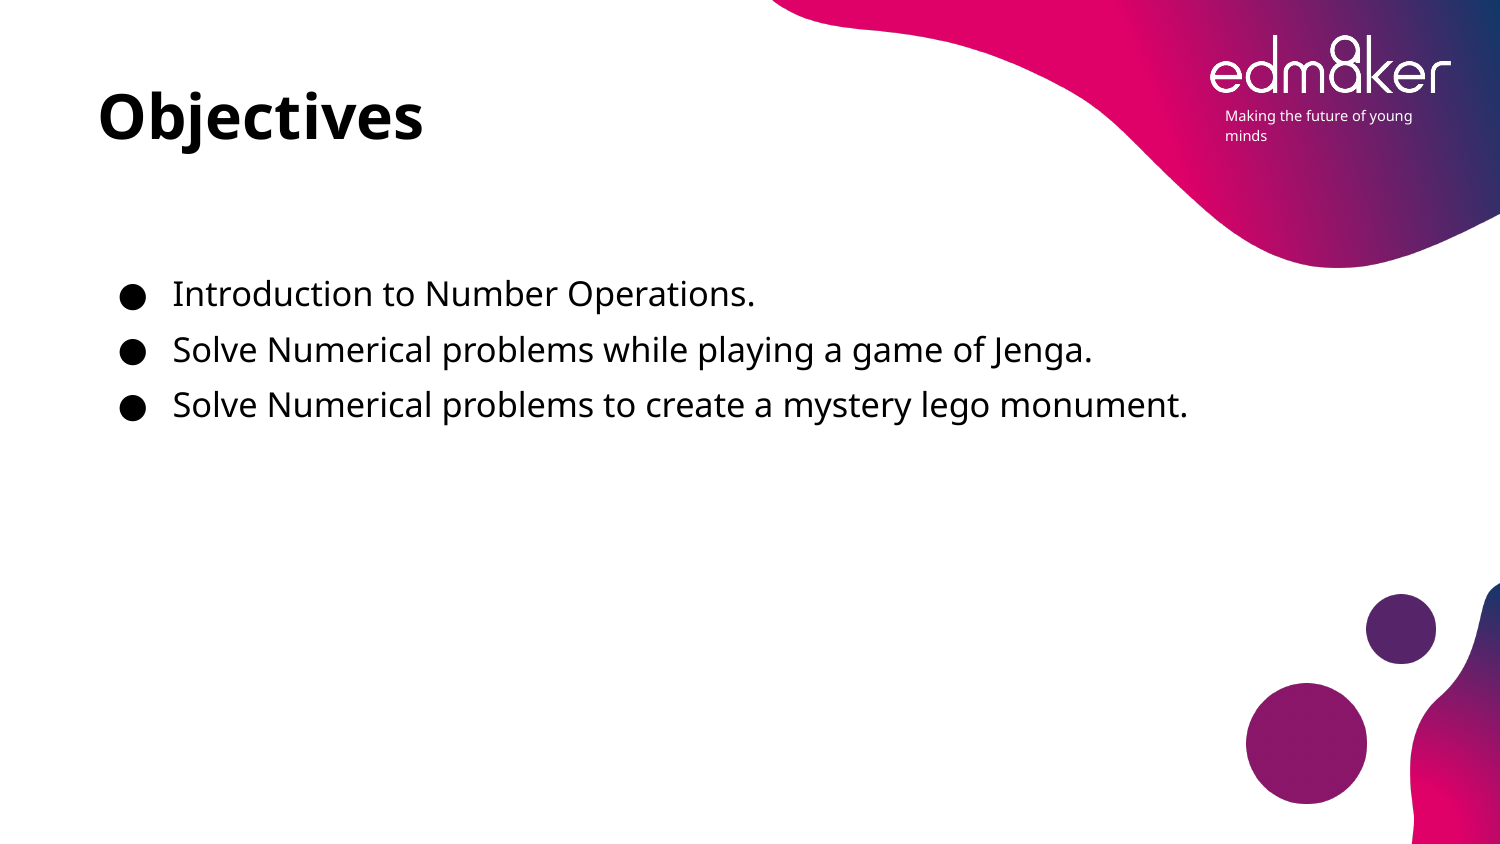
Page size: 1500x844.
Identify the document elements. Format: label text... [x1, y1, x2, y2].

picture [752, 0, 1500, 268]
picture [1246, 758, 1367, 804]
title Objectives [82, 61, 899, 190]
list Introduction to Number Operations. Solve Numerical problems while playing a game of Jenga. Solve Numerical problems to create a mystery lego monument. [82, 243, 1367, 758]
picture [1367, 560, 1500, 844]
